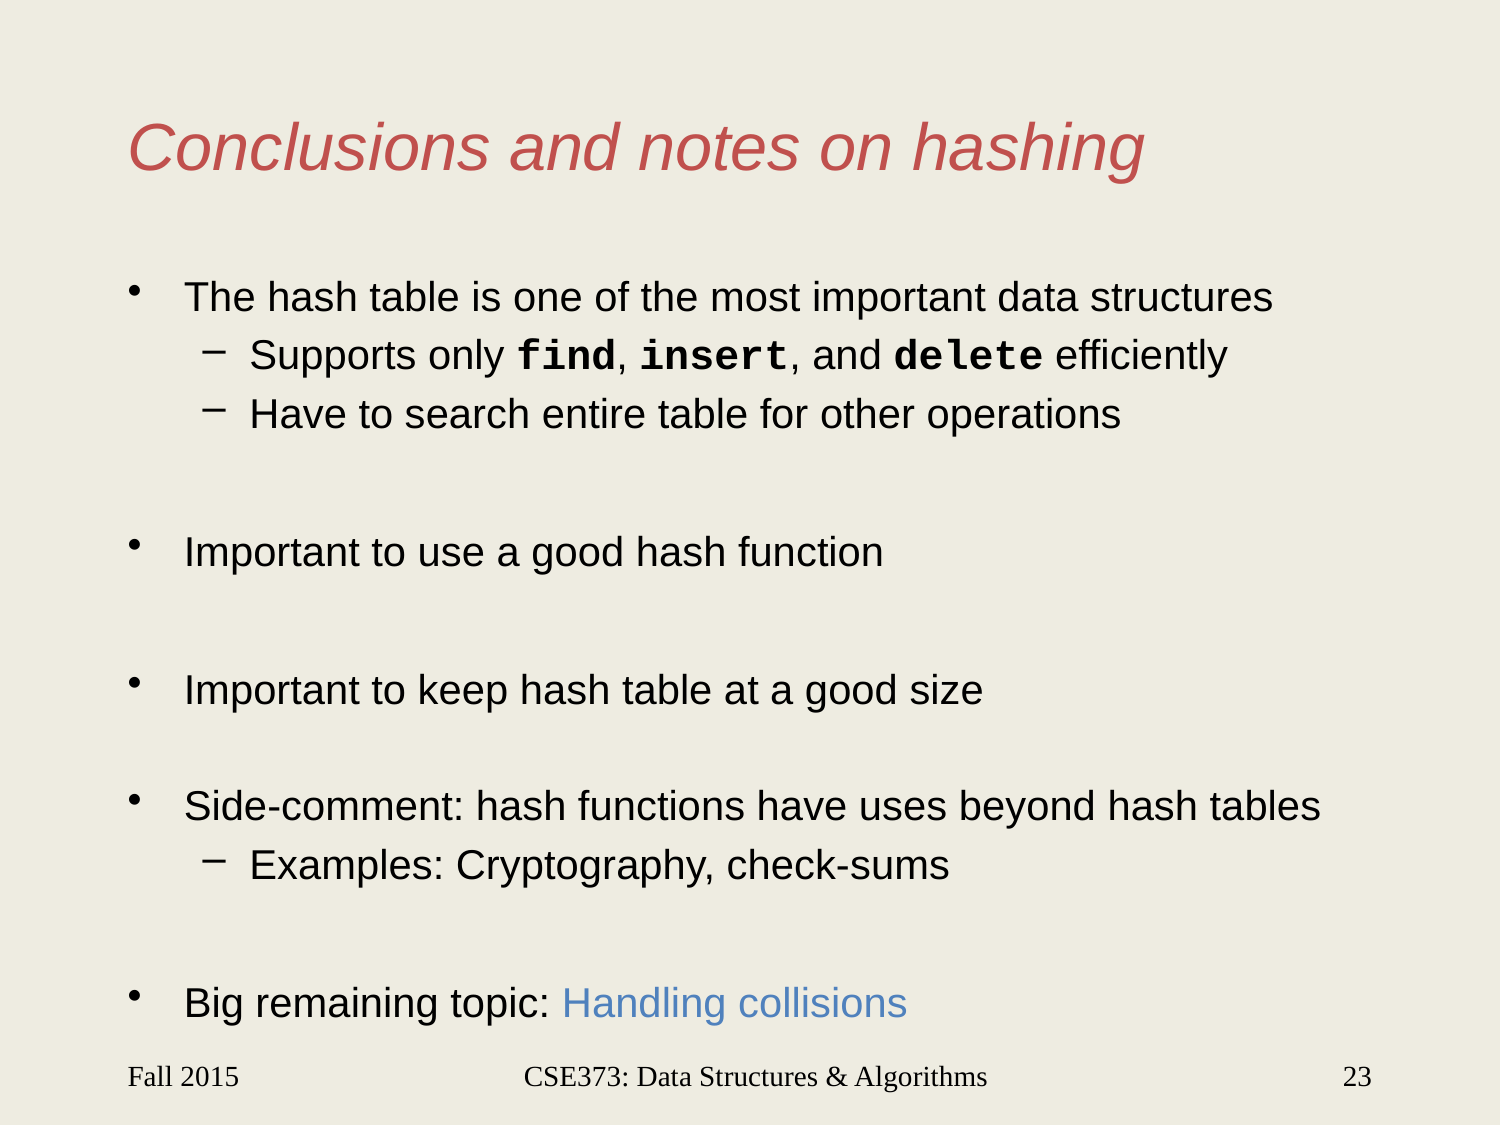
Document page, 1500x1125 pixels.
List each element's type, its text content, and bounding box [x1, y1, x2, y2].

slide_number Fall 2015 [112, 1049, 426, 1125]
title Conclusions and notes on hashing [112, 49, 1388, 238]
footer CSE373: Data Structures & Algorithms [474, 1049, 1038, 1125]
slide_number 23 [1074, 1049, 1388, 1125]
list The hash table is one of the most important data structures Supports only find, insert, and delete efficiently Have to search entire table for other operations Important to use a good hash function Important to keep hash table at a good size Side-comment: hash functions have uses beyond hash tables Examples: Cryptography, check-sums Big remaining topic: Handling collisions [112, 262, 1388, 1001]
